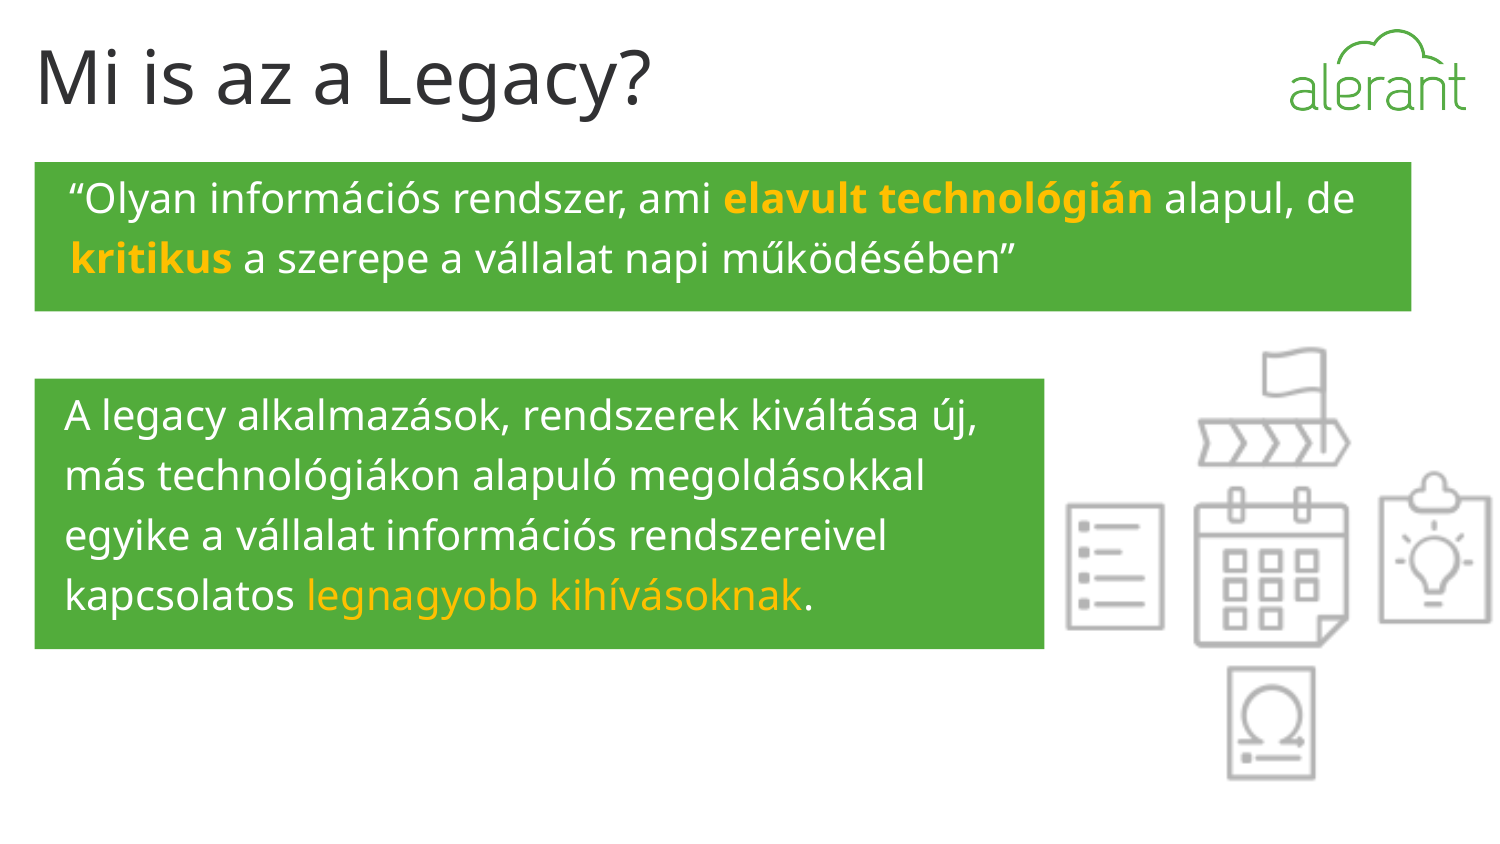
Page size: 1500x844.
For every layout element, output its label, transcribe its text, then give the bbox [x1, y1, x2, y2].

text_box A legacy alkalmazások, rendszerek kiváltása új, más technológiákon alapuló megoldásokkal egyike a vállalat információs rendszereivel kapcsolatos legnagyobb kihívásoknak. Gartner [34, 378, 1045, 650]
picture [1056, 343, 1500, 787]
title Mi is az a Legacy? [34, 47, 1412, 120]
picture [1290, 29, 1466, 111]
list “Olyan információs rendszer, ami elavult technológián alapul, de kritikus a szerepe a vállalat napi működésében” [34, 162, 1412, 312]
